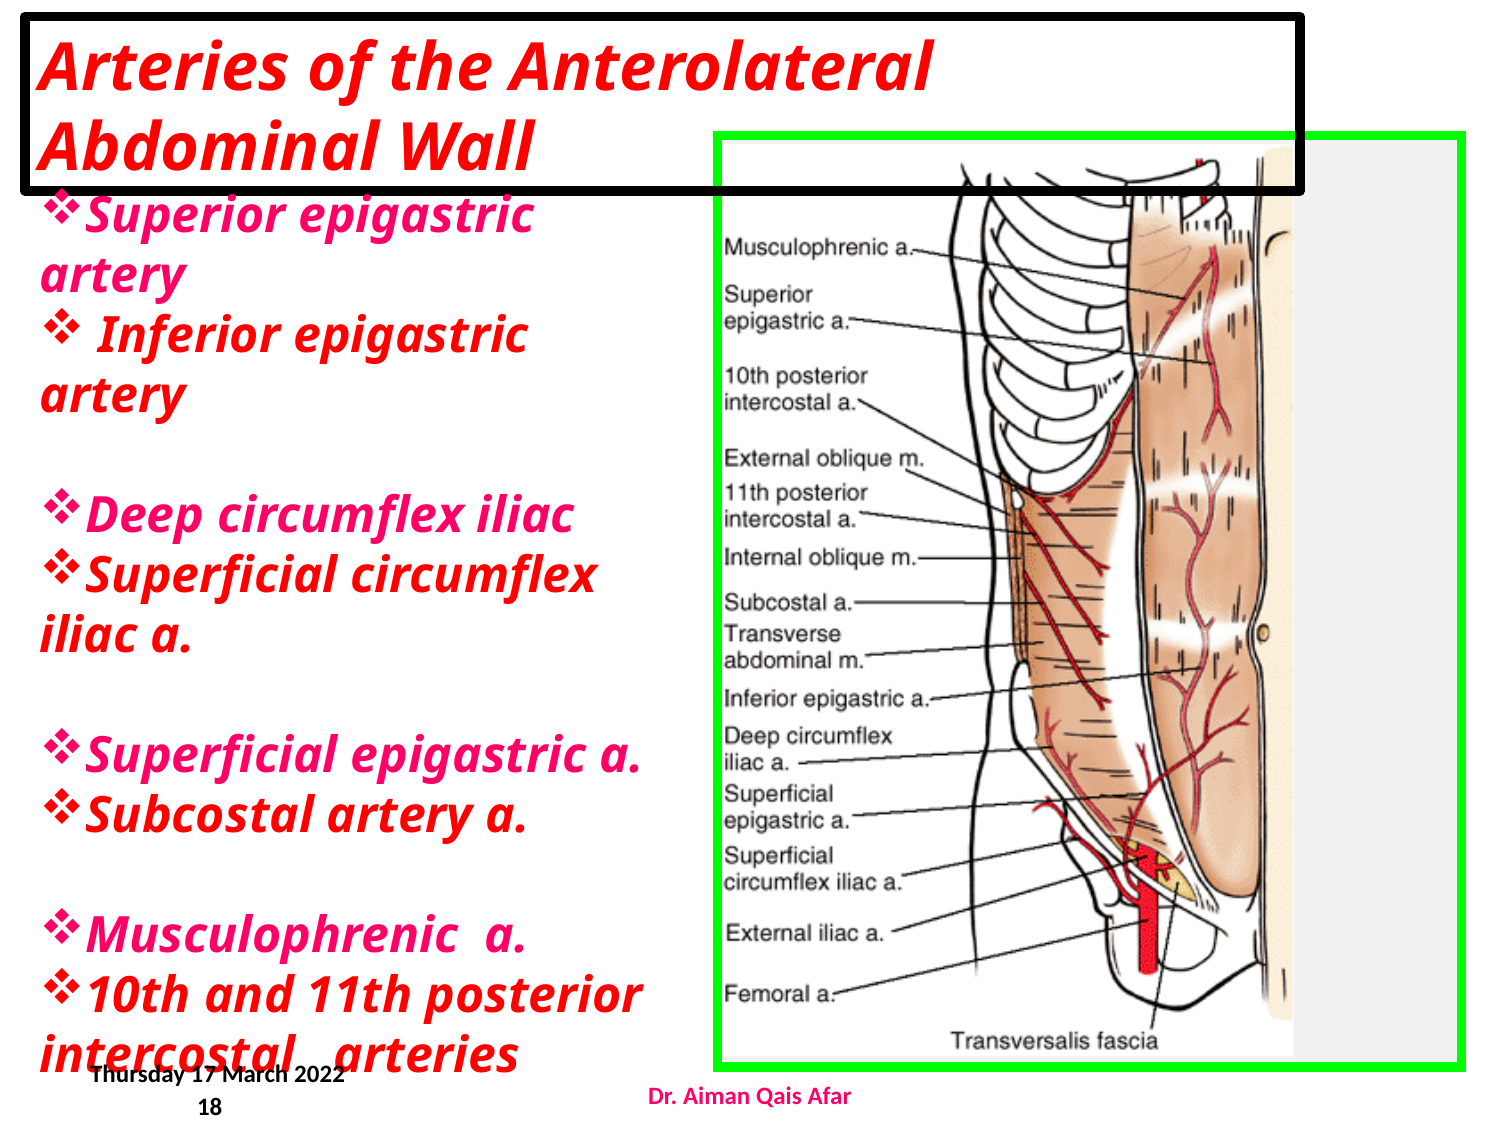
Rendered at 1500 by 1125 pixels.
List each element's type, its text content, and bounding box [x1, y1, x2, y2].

picture [721, 140, 1458, 1063]
slide_number 18 [150, 1074, 238, 1125]
text_box Superior epigastric artery Inferior epigastric artery Deep circumflex iliac Superficial circumflex iliac a. Superficial epigastric a. Subcostal artery a. Musculophrenic a. 10th and 11th posterior intercostal arteries [24, 174, 700, 1090]
footer Dr. Aiman Qais Afar [512, 1065, 988, 1125]
text_box Arteries of the Anterolateral Abdominal Wall [24, 16, 1300, 192]
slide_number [75, 1042, 425, 1103]
